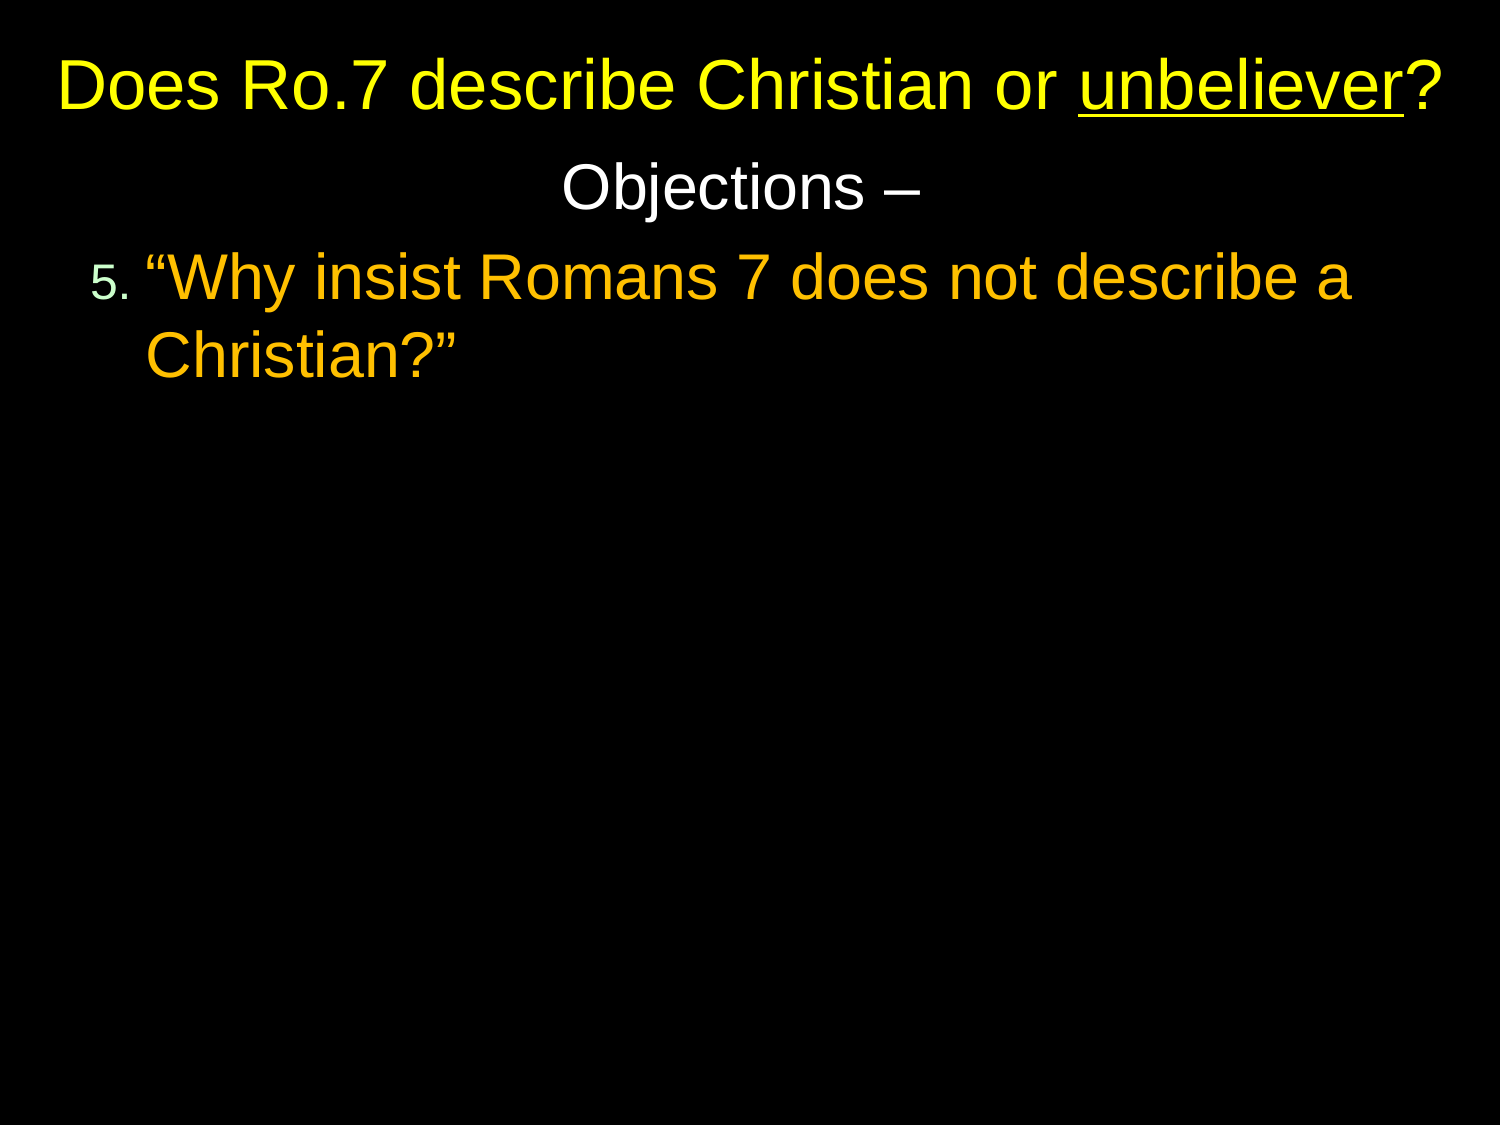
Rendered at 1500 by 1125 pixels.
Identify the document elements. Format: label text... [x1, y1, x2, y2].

title Does Ro.7 describe Christian or unbeliever? [7, 24, 1493, 138]
list Objections – 5. “Why insist Romans 7 does not describe a Christian?” [75, 137, 1425, 1038]
